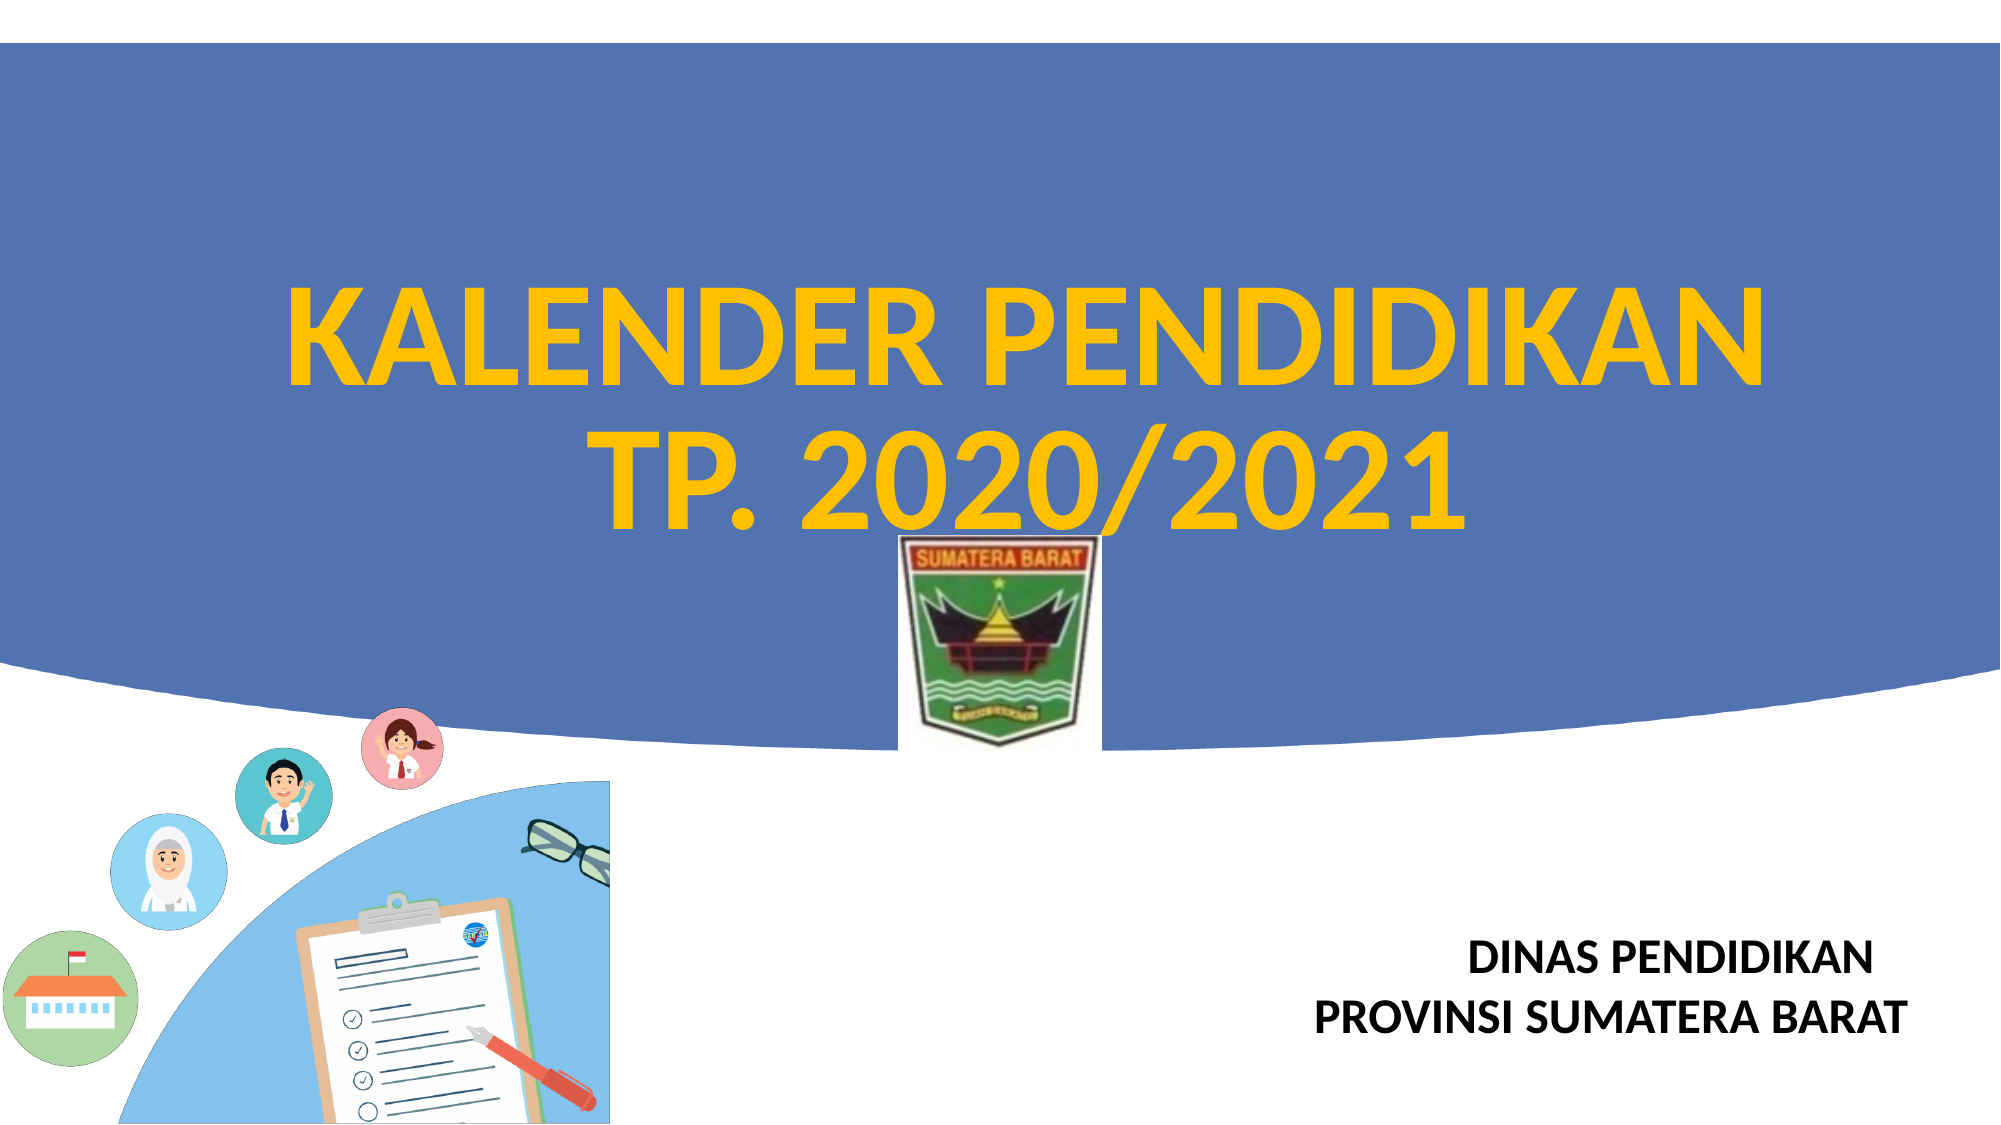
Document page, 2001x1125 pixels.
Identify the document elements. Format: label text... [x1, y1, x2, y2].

text_box [2, 751, 610, 1125]
picture [0, 43, 2000, 751]
text_box DINAS PENDIDIKAN PROVINSI SUMATERA BARAT [1270, 916, 1924, 1051]
